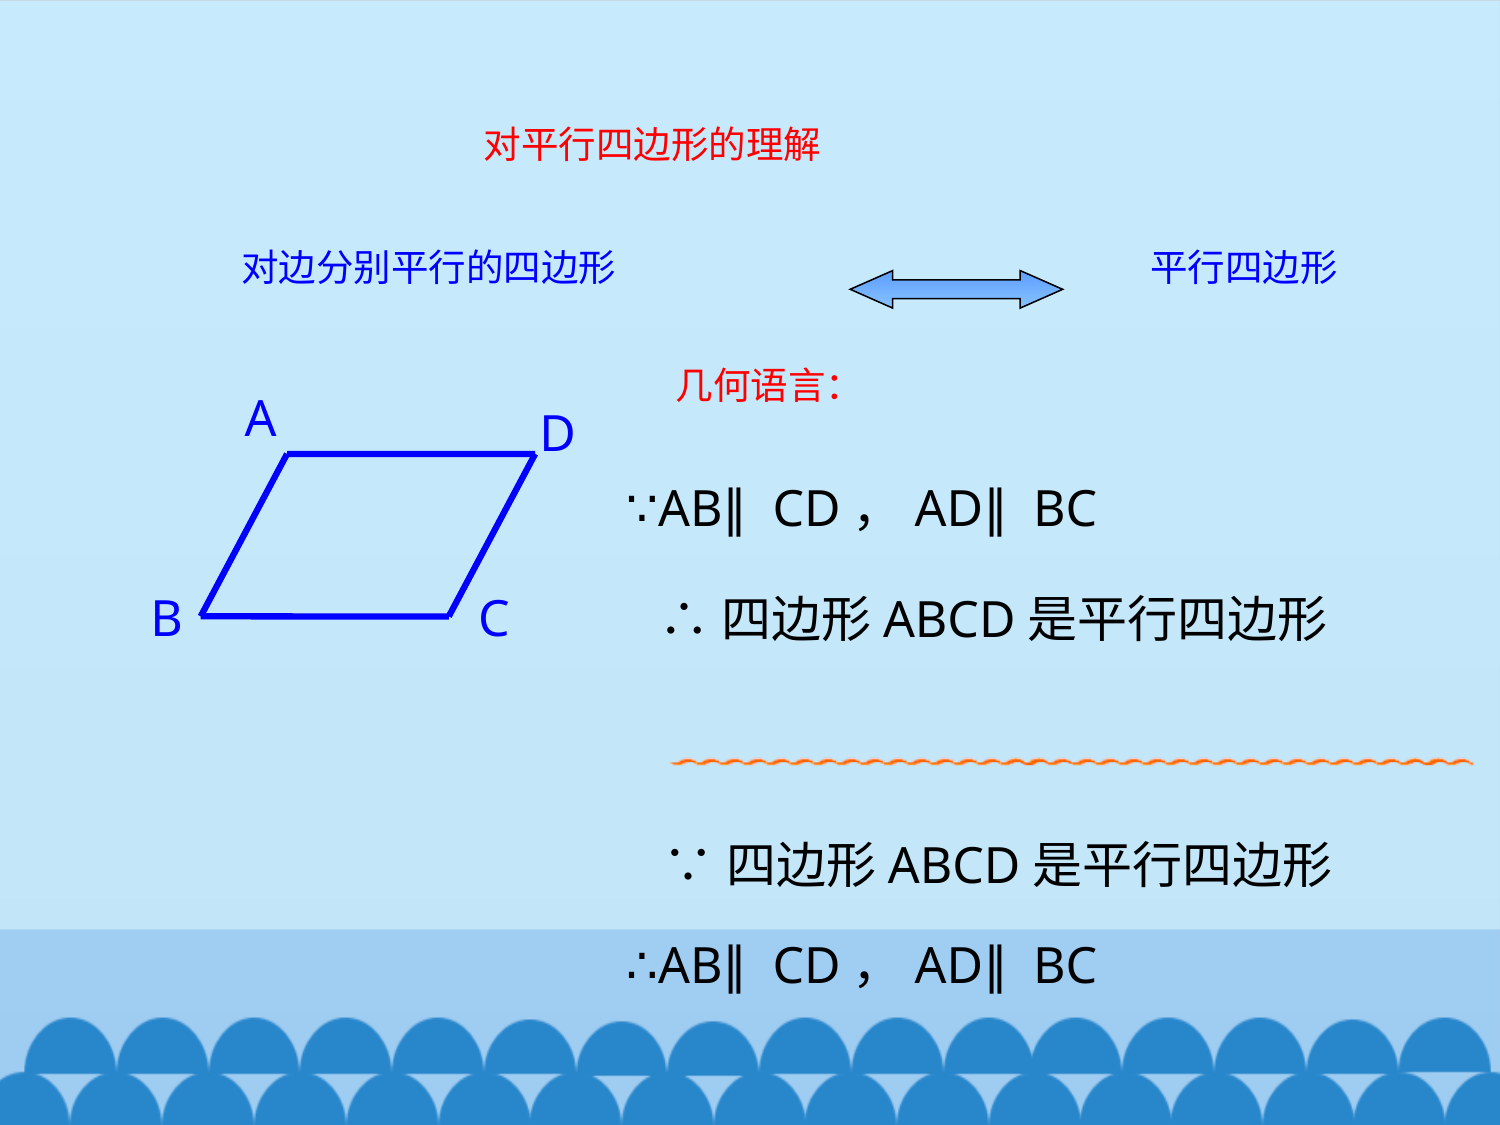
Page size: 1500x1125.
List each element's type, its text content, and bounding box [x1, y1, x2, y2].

text_box 几何语言： [660, 354, 1336, 415]
text_box 平行四边形 [1135, 236, 1353, 297]
text_box 对平行四边形的理解 [468, 113, 1043, 173]
text_box 对边分别平行的四边形 [226, 236, 632, 297]
text_box ∵四边形ABCD是平行四边形 [649, 826, 1500, 901]
text_box [850, 270, 1063, 309]
text_box ∴AB∥CD，AD∥BC [611, 925, 1112, 1001]
picture [0, 0, 1500, 1125]
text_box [135, 378, 611, 655]
text_box ∵AB∥CD，AD∥BC [611, 468, 1112, 544]
text_box ∴四边形ABCD是平行四边形 [644, 580, 1482, 656]
